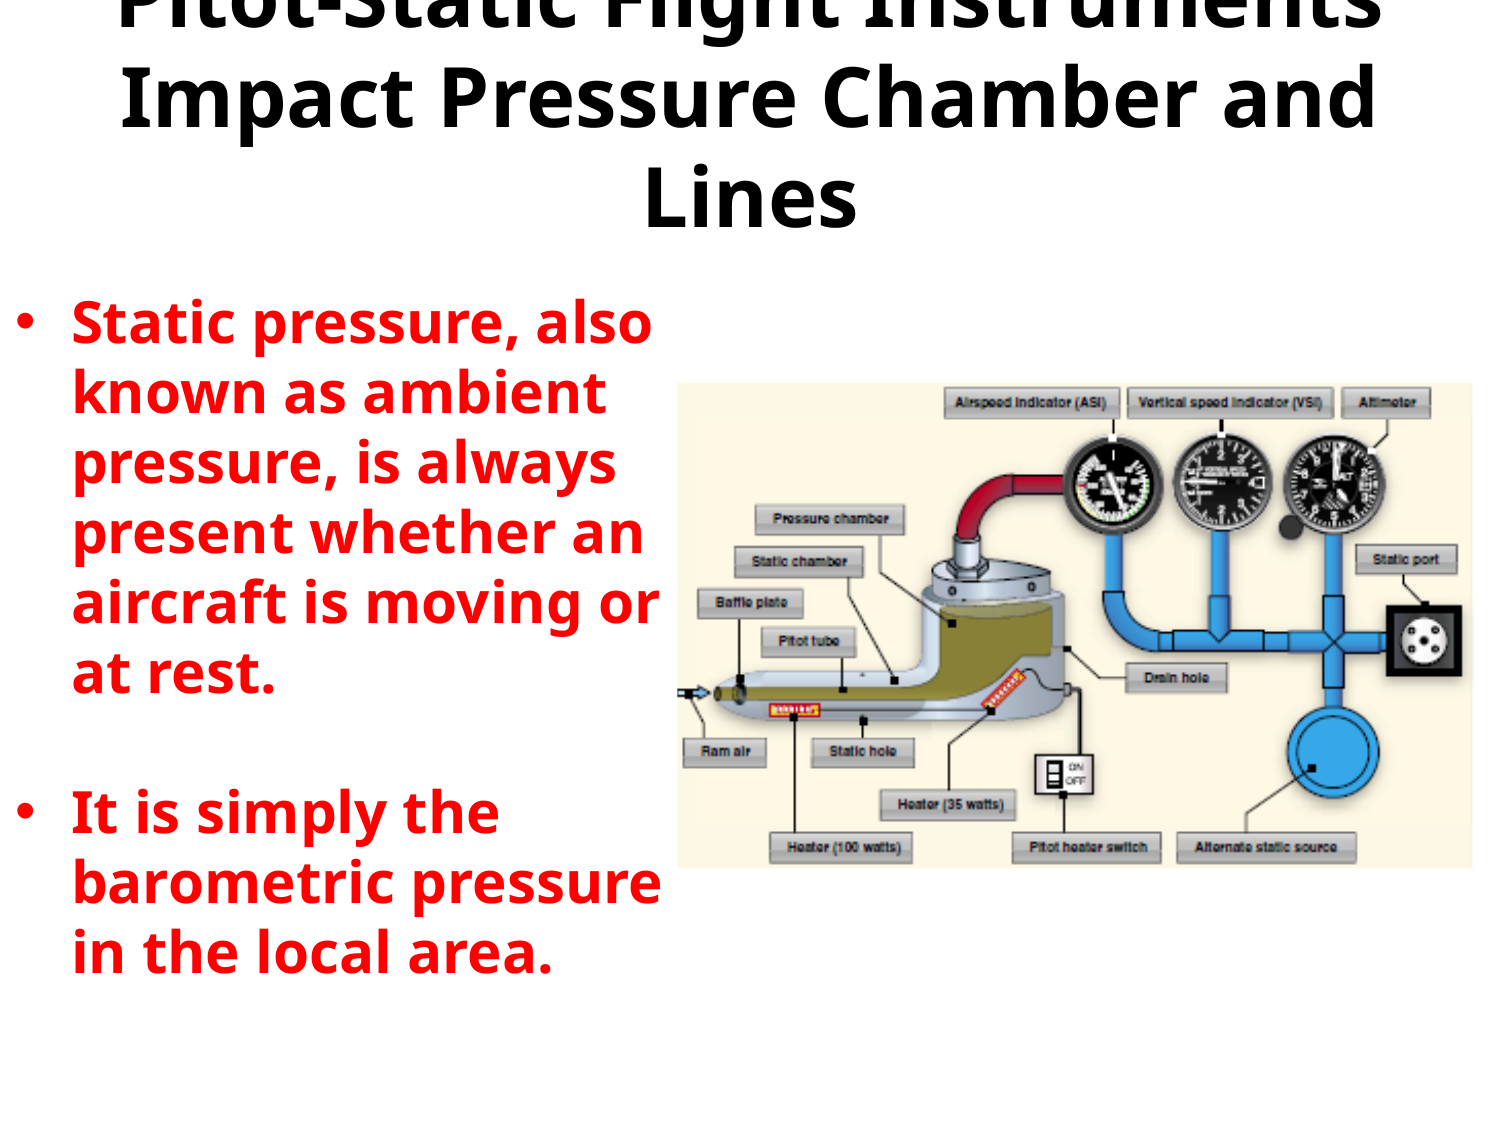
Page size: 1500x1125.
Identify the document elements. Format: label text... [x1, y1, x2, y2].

title Pitot-Static Flight Instruments Impact Pressure Chamber and Lines [0, 0, 1500, 188]
picture [677, 370, 1476, 876]
text_box Static pressure, also known as ambient pressure, is always present whether an aircraft is moving or at rest. It is simply the barometric pressure in the local area. [0, 277, 688, 993]
